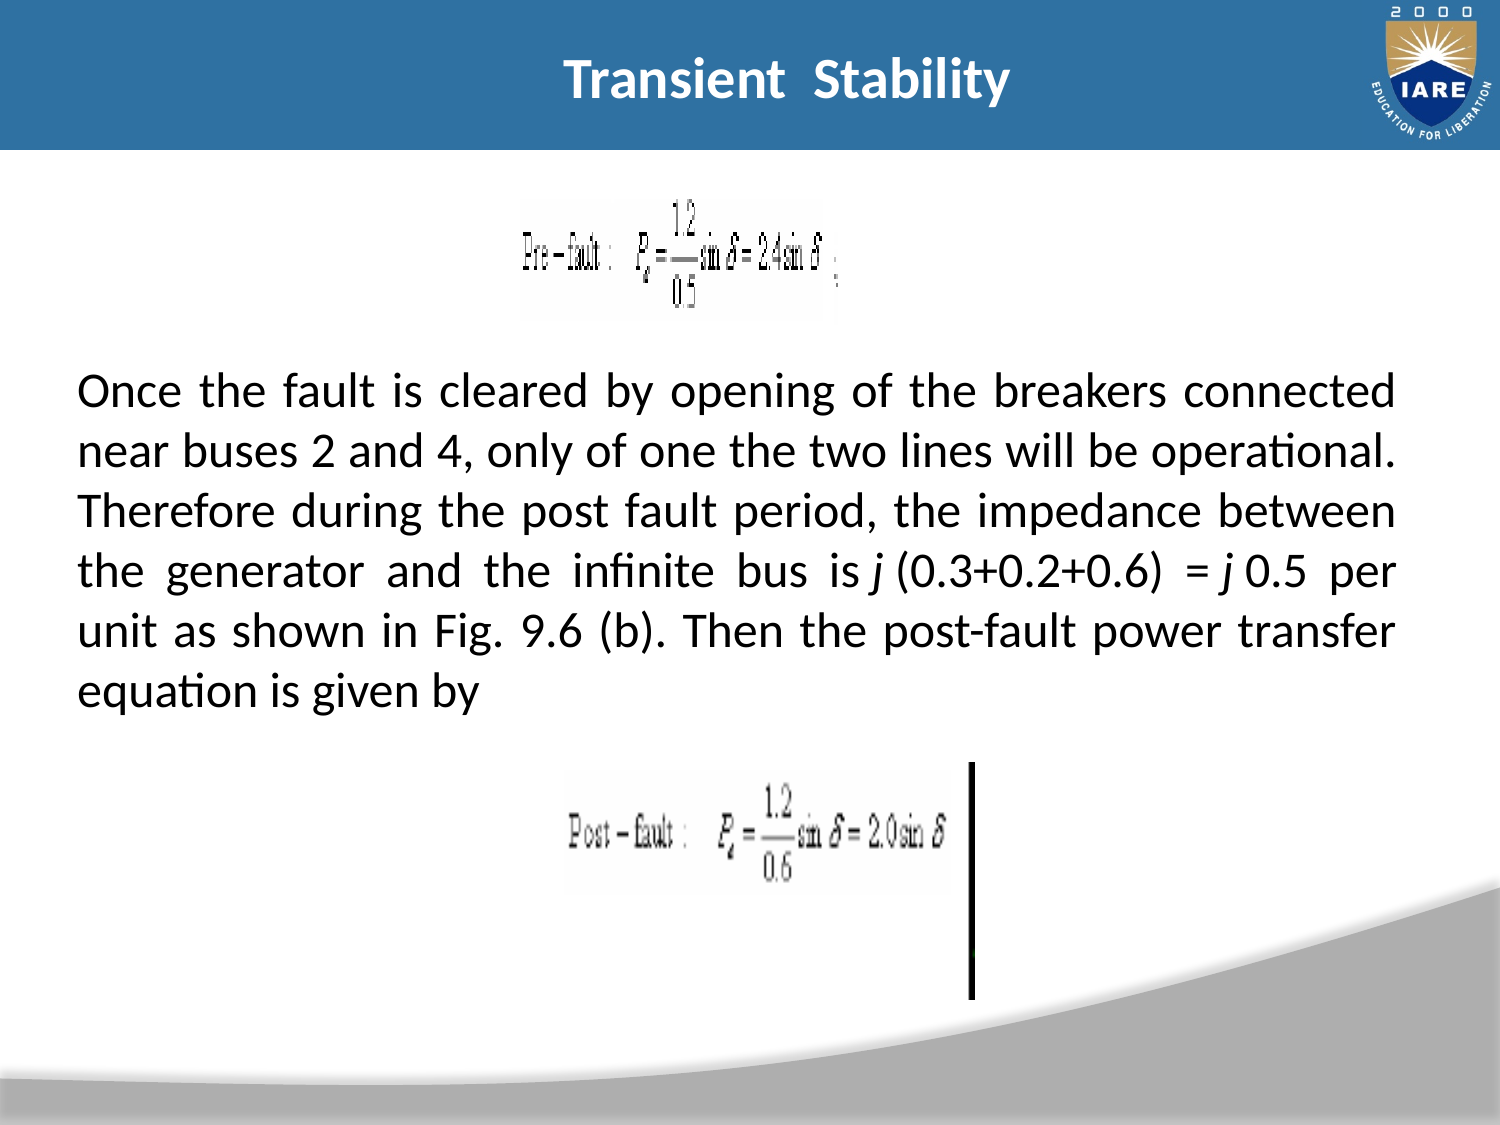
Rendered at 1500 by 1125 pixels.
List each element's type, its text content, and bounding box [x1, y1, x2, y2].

picture [1362, 0, 1500, 148]
picture [562, 762, 976, 1001]
picture [499, 199, 838, 338]
text_box Transient Stability [0, 0, 1353, 151]
text_box Once the fault is cleared by opening of the breakers connected near buses 2 and 4, only of one the two lines will be operational. Therefore during the post fault period, the impedance between the generator and the infinite bus is j (0.3+0.2+0.6) = j 0.5 per unit as shown in Fig. 9.6 (b). Then the post-fault power transfer equation is given by [62, 350, 1413, 726]
